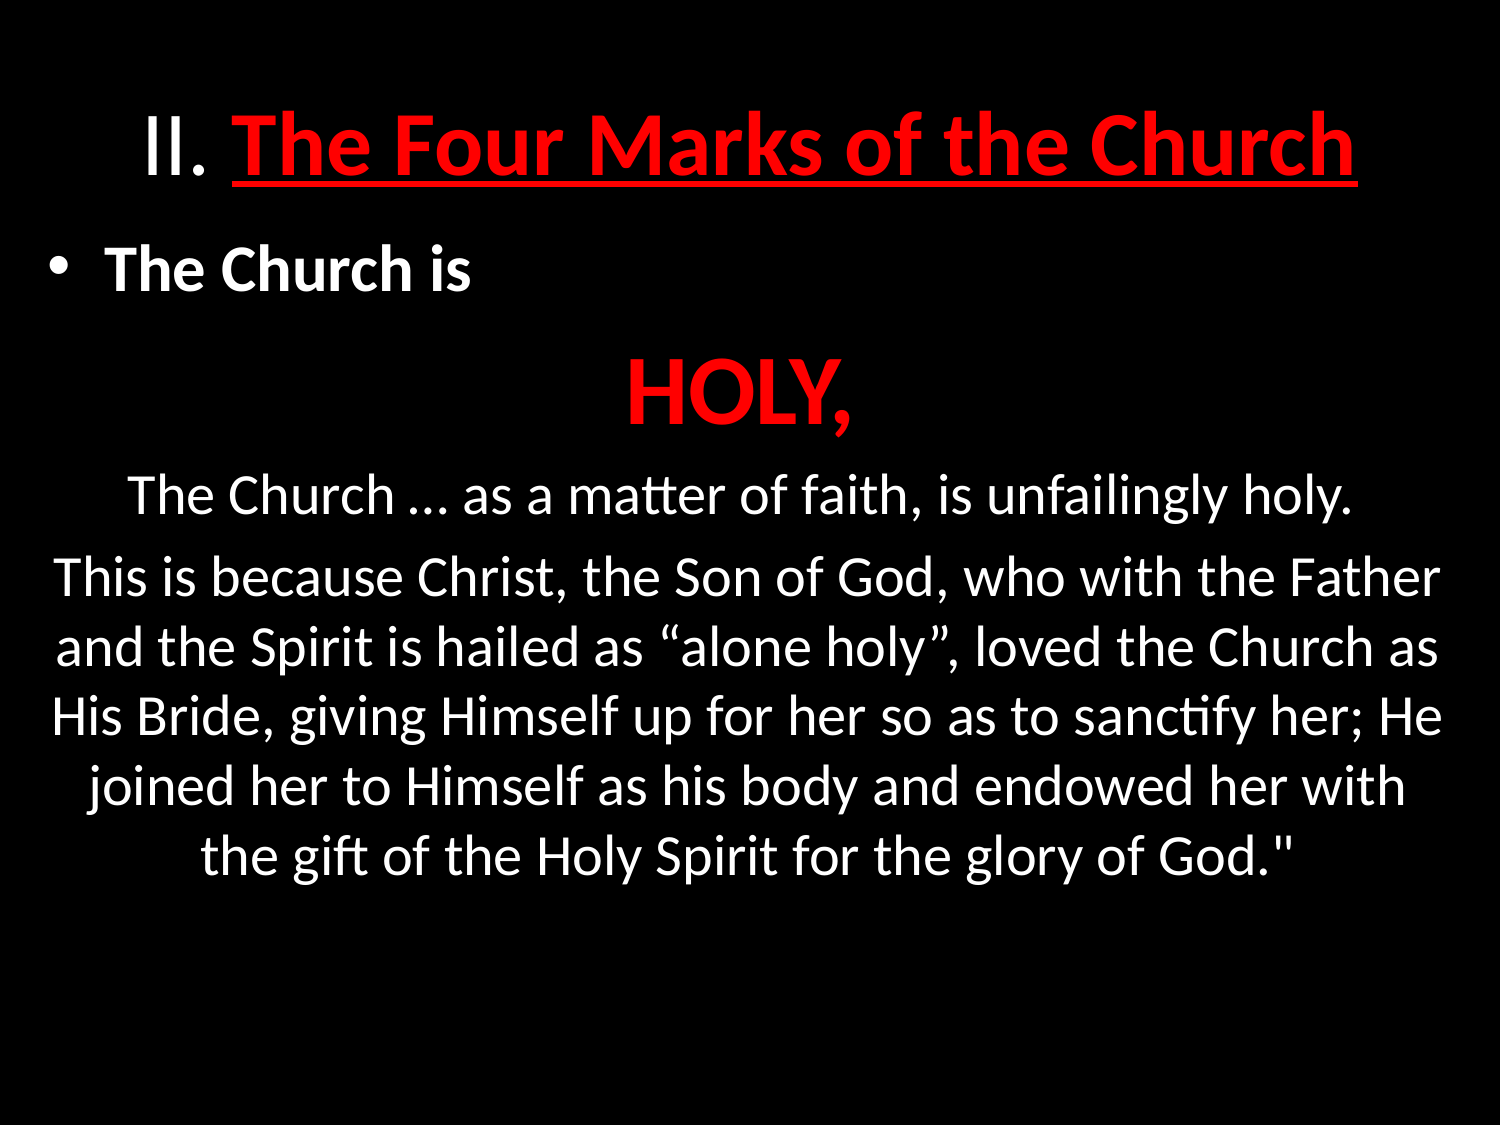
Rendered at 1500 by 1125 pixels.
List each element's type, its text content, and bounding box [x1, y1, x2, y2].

list The Church is HOLY, The Church … as a matter of faith, is unfailingly holy. This is because Christ, the Son of God, who with the Father and the Spirit is hailed as “alone holy”, loved the Church as His Bride, giving Himself up for her so as to sanctify her; He joined her to Himself as his body and endowed her with the gift of the Holy Spirit for the glory of God." [32, 217, 1463, 1064]
title II. The Four Marks of the Church [75, 45, 1425, 217]
